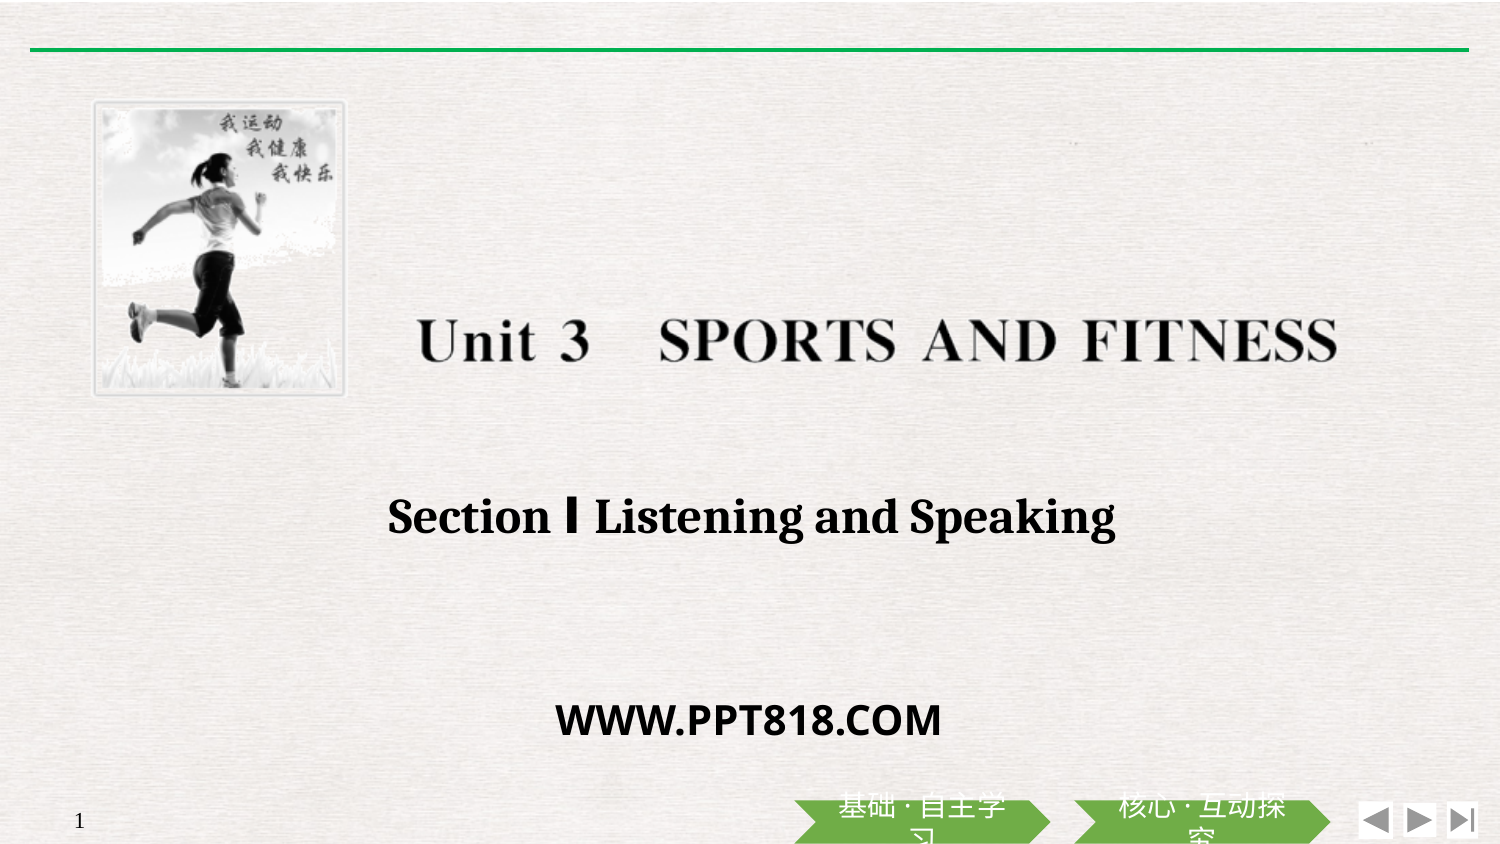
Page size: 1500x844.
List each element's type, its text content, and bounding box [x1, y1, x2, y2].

picture [0, 752, 1500, 844]
text_box WWW.PPT818.COM [0, 681, 1500, 752]
text_box Section Ⅰ Listening and Speaking [61, 433, 1444, 549]
picture [0, 2, 1500, 681]
